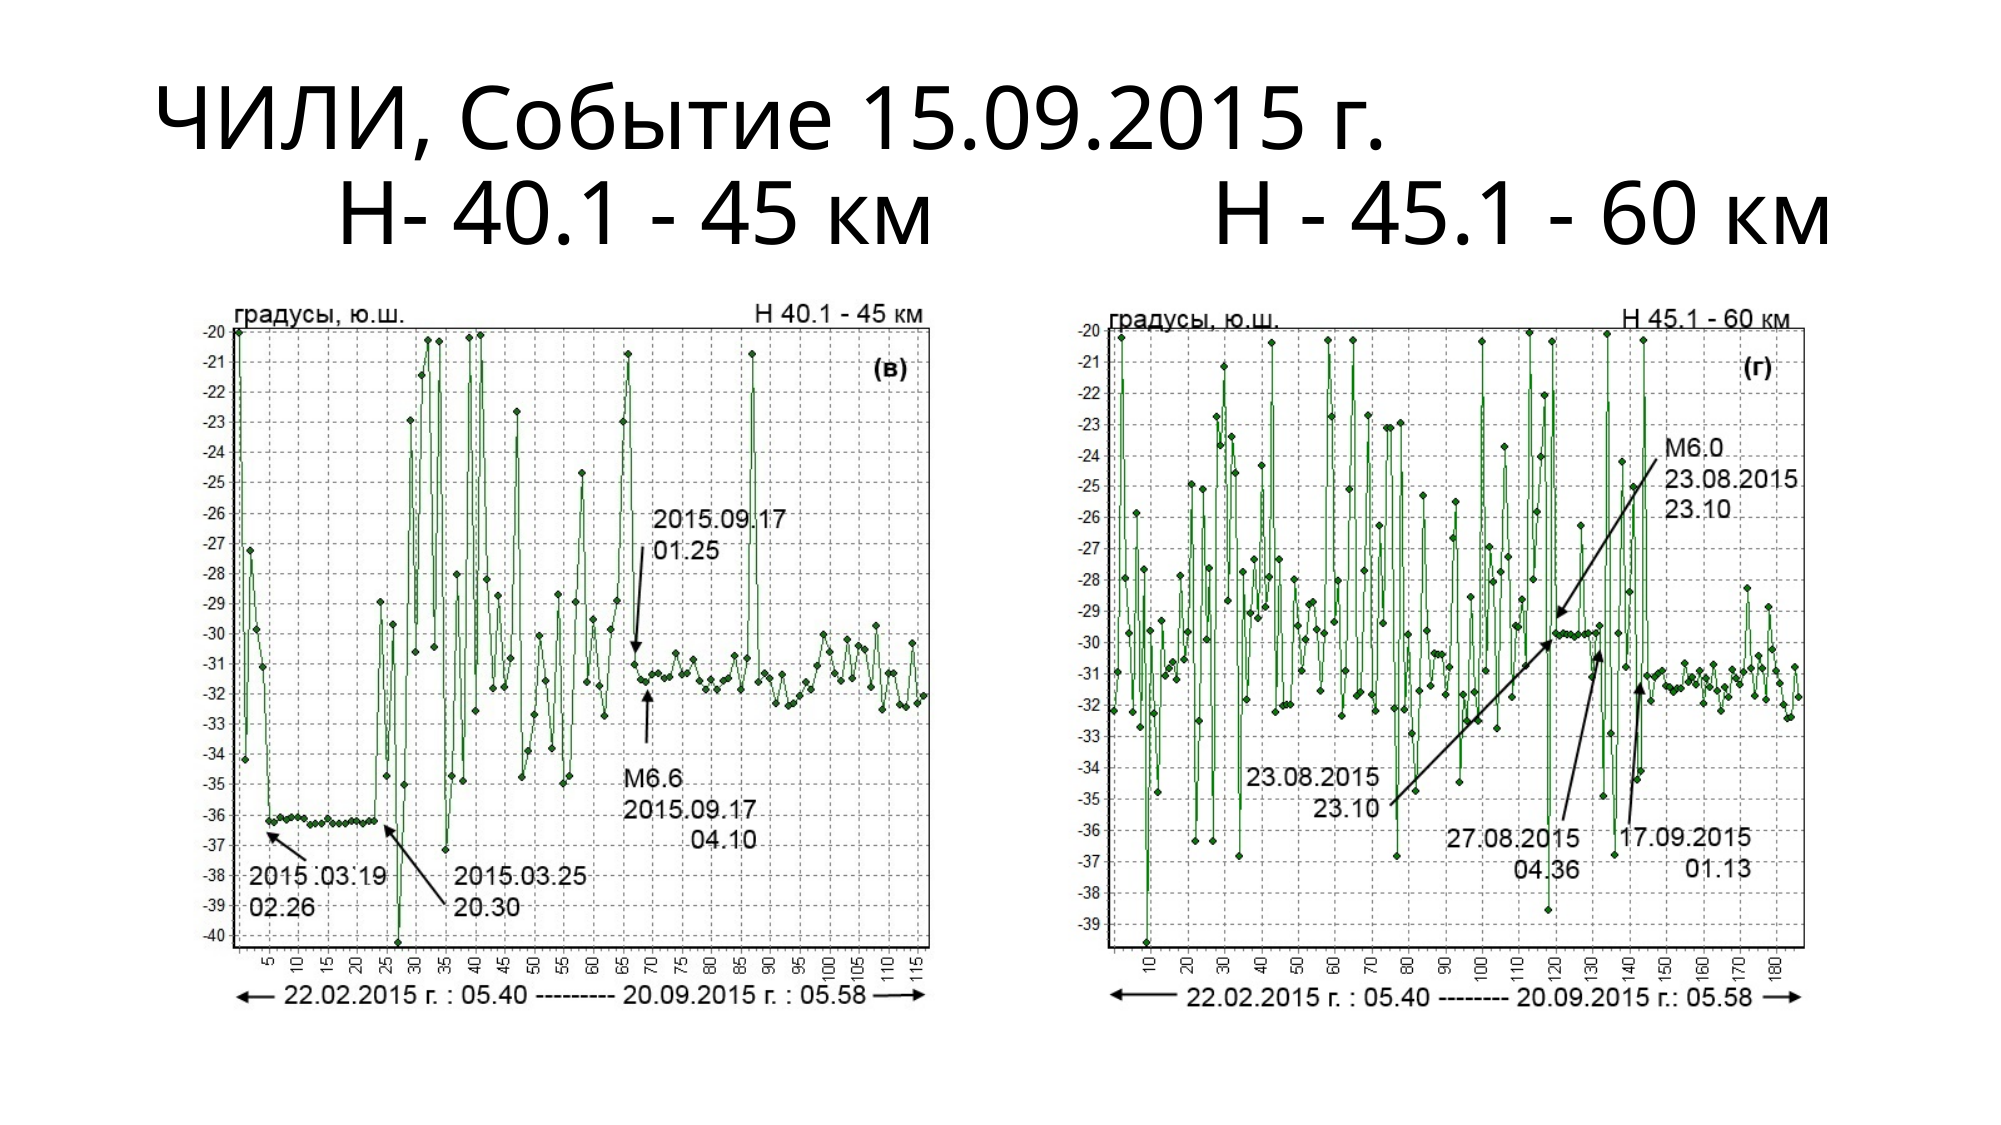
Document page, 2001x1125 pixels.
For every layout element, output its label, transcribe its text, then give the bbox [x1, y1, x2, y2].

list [174, 299, 950, 1014]
title ЧИЛИ, Событие 15.09.2015 г. Н- 40.1 - 45 км Н - 45.1 - 60 км [137, 59, 1863, 278]
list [1049, 299, 1825, 1014]
